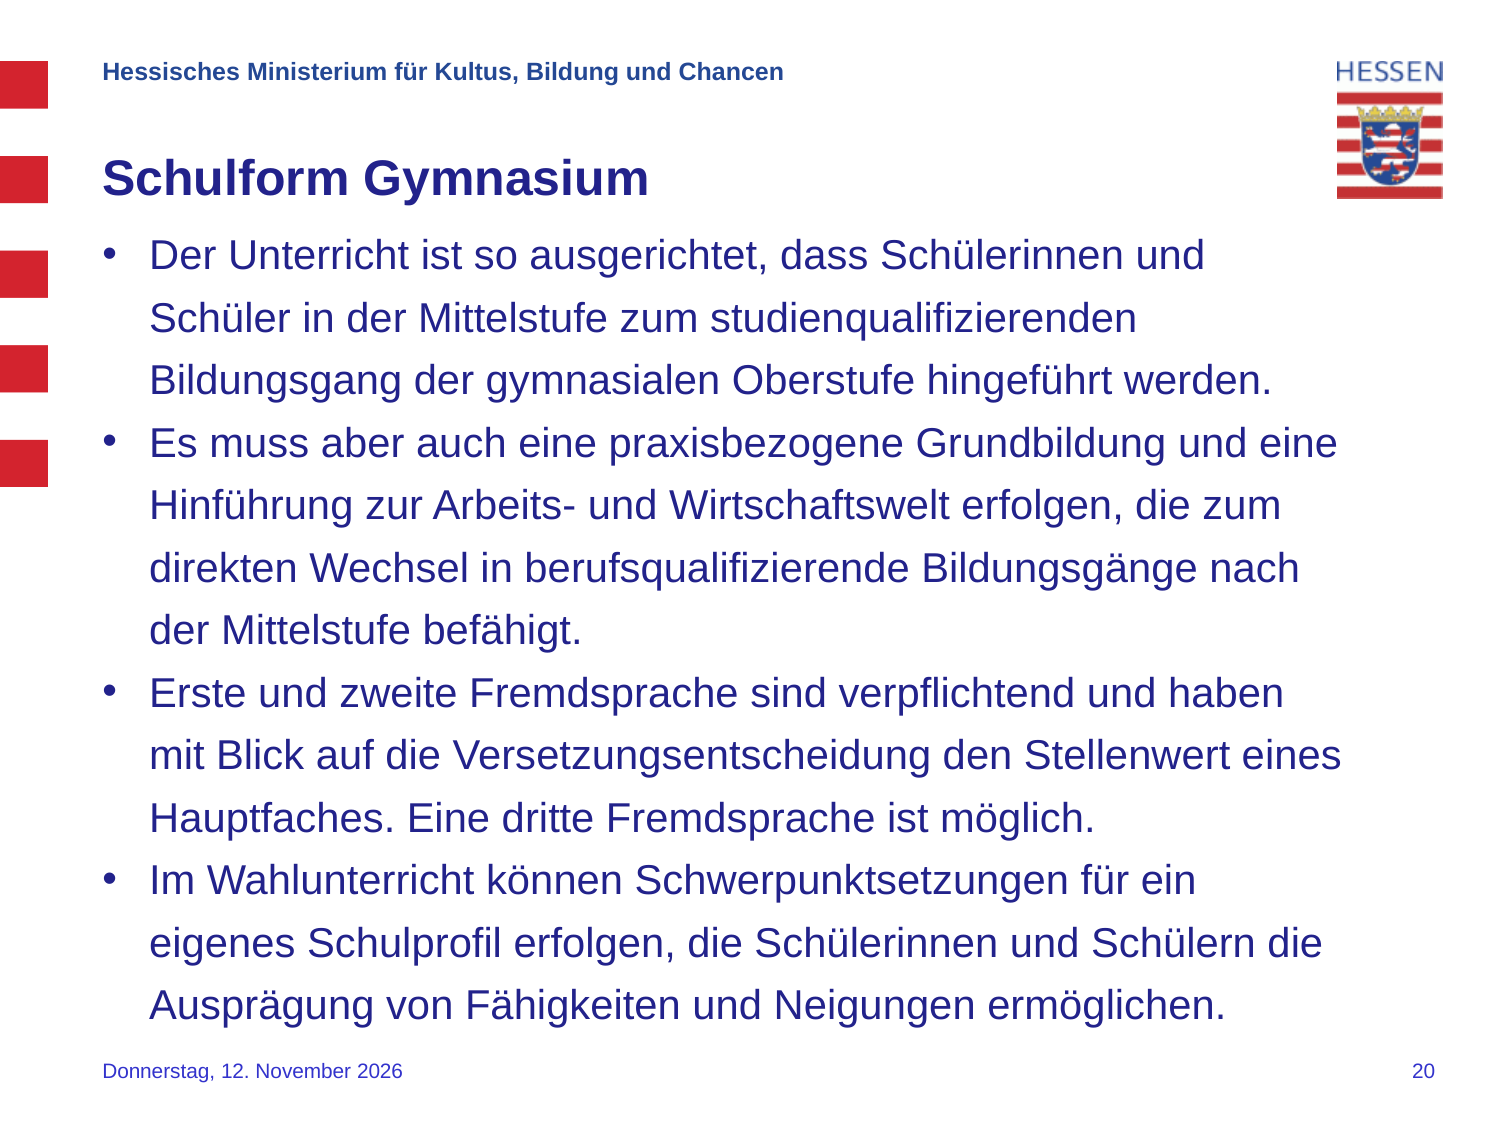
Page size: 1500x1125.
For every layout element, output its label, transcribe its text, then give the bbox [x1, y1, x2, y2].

list Der Unterricht ist so ausgerichtet, dass Schülerinnen und Schüler in der Mittelstufe zum studienqualifizierenden Bildungsgang der gymnasialen Oberstufe hingeführt werden. Es muss aber auch eine praxisbezogene Grundbildung und eine Hinführung zur Arbeits- und Wirtschaftswelt erfolgen, die zum direkten Wechsel in berufsqualifizierende Bildungsgänge nach der Mittelstufe befähigt. Erste und zweite Fremdsprache sind verpflichtend und haben mit Blick auf die Versetzungsentscheidung den Stellenwert eines Hauptfaches. Eine dritte Fremdsprache ist möglich. Im Wahlunterricht können Schwerpunktsetzungen für ein eigenes Schulprofil erfolgen, die Schülerinnen und Schülern die Ausprägung von Fähigkeiten und Neigungen ermöglichen. [87, 208, 1363, 1035]
slide_number Dienstag, 1. Oktober 2024 [87, 1049, 571, 1113]
picture [0, 61, 48, 487]
footer Hessisches Ministerium für Kultus, Bildung und Chancen [86, 47, 1294, 126]
picture [1337, 61, 1443, 199]
title Schulform Gymnasium [87, 137, 1363, 208]
